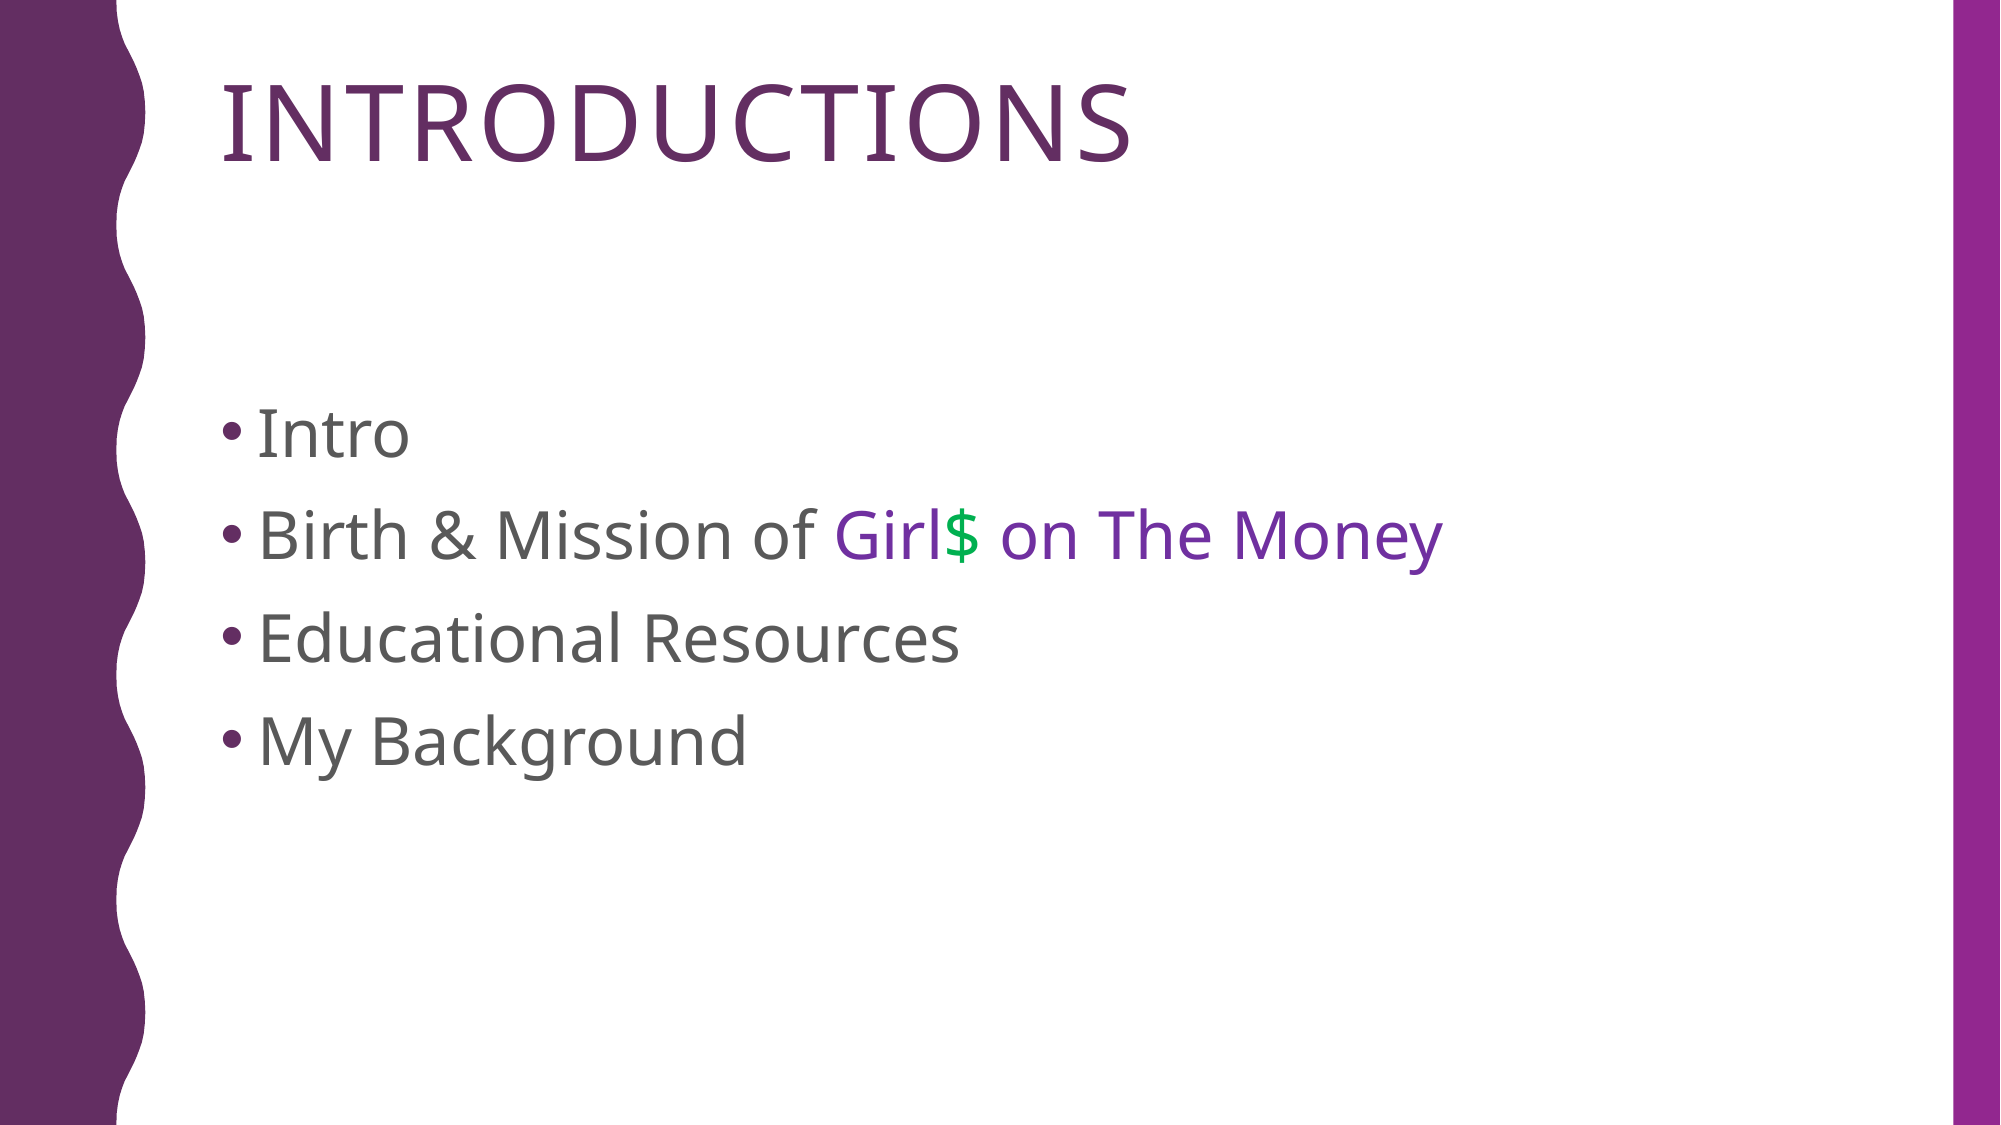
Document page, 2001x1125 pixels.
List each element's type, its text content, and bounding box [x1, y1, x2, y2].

list Intro Birth & Mission of Girl$ on The Money Educational Resources My Background [205, 375, 1875, 965]
title INTRODUCTIONS [205, 62, 1875, 308]
